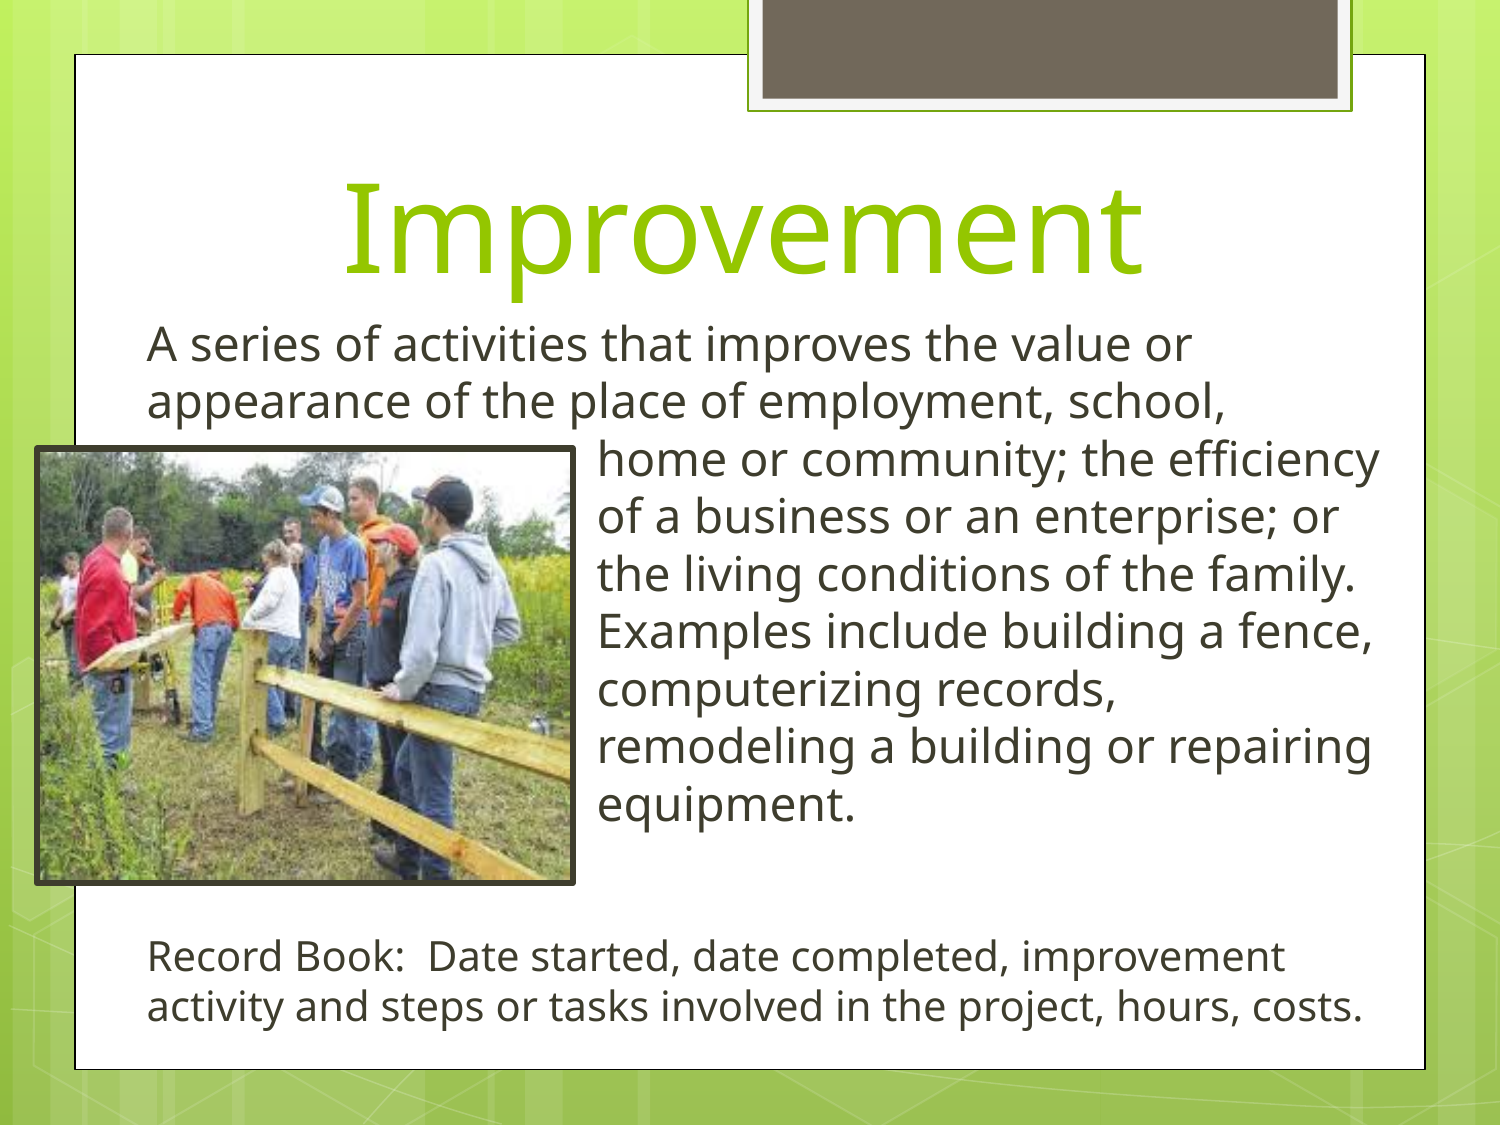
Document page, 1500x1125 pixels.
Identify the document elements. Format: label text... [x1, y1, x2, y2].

text_box Record Book: Date started, date completed, improvement activity and steps or tasks involved in the project, hours, costs. [75, 854, 1428, 1073]
title Improvement [67, 118, 1420, 307]
picture [39, 451, 570, 881]
list A series of activities that improves the value or appearance of the place of employment, school, home or community; the efficiency of a business or an enterprise; or the living conditions of the family. Examples include building a fence, computerizing records, remodeling a building or repairing equipment. [75, 306, 1398, 854]
